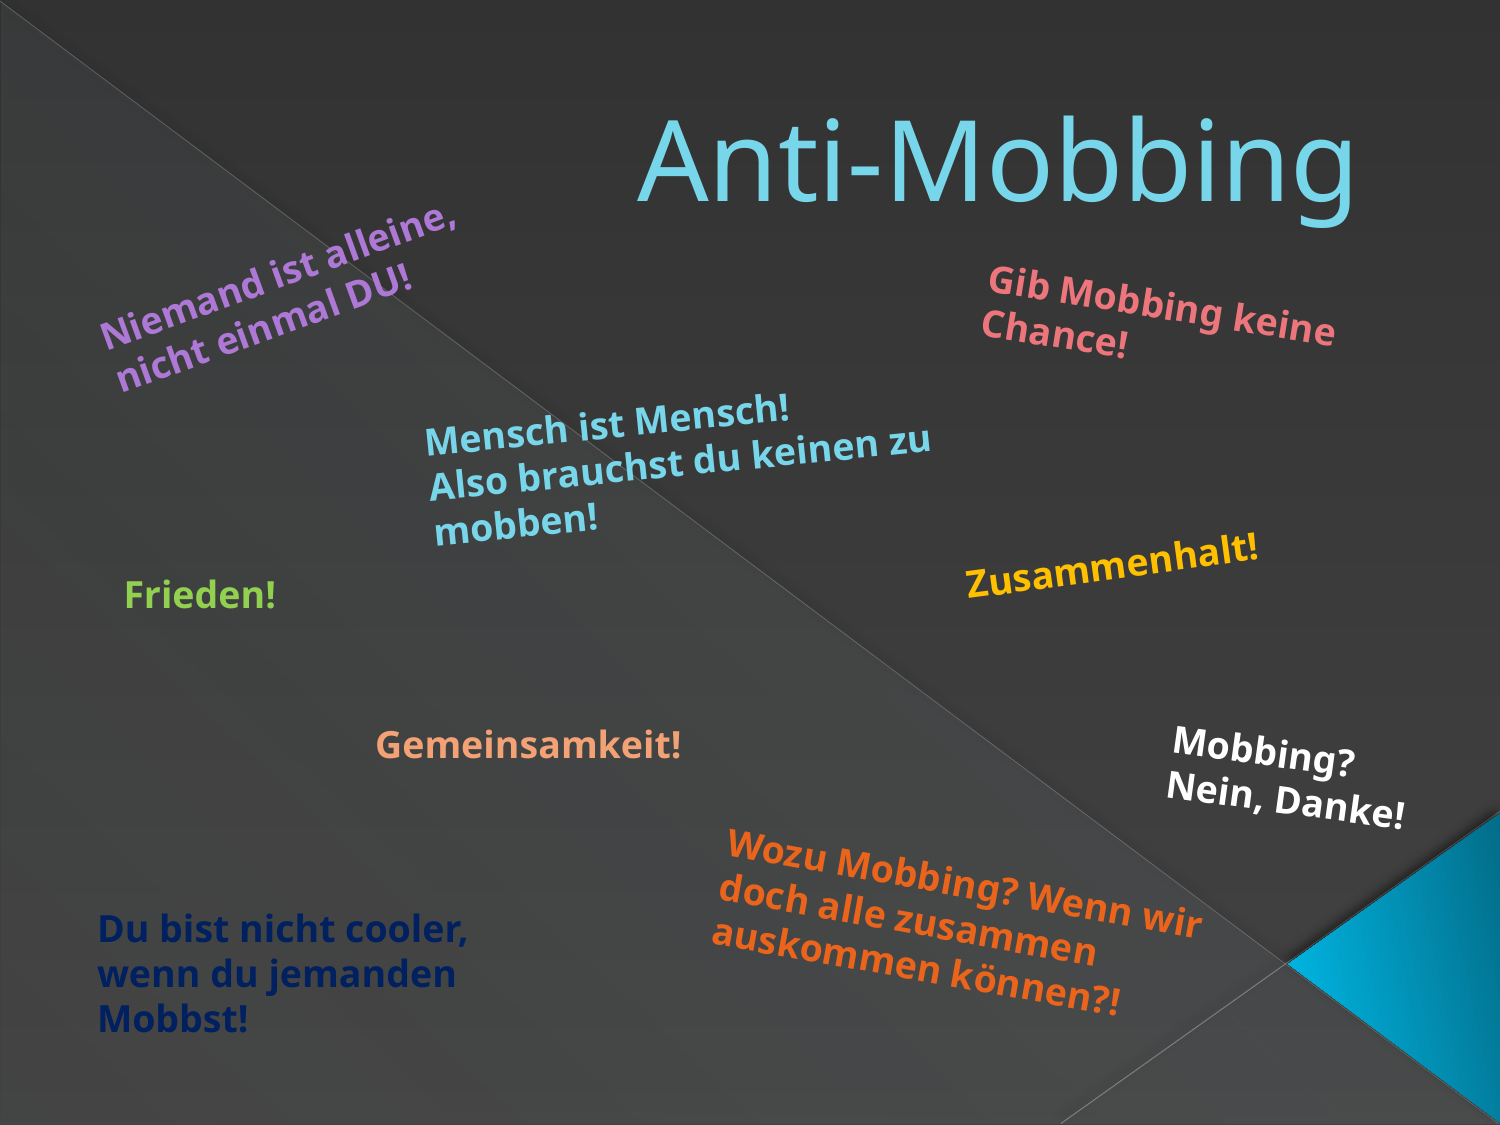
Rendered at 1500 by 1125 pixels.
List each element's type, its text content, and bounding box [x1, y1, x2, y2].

text_box Zusammenhalt! [947, 511, 1284, 616]
text_box Mensch ist Mensch! Also brauchst du keinen zu mobben! [406, 356, 986, 563]
text_box Gib Mobbing keine Chance! [962, 244, 1385, 413]
text_box Mobbing? Nein, Danke! [1147, 706, 1500, 859]
text_box Du bist nicht cooler, wenn du jemanden Mobbst! [82, 897, 496, 1047]
text_box Wozu Mobbing? Wenn wir doch alle zusammen auskommen können?! [692, 808, 1231, 1048]
text_box Gemeinsamkeit! [360, 713, 1093, 774]
title Anti-Mobbing [100, 125, 1376, 367]
text_box Frieden! [108, 563, 806, 624]
text_box Niemand ist alleine, nicht einmal DU! [76, 174, 496, 413]
